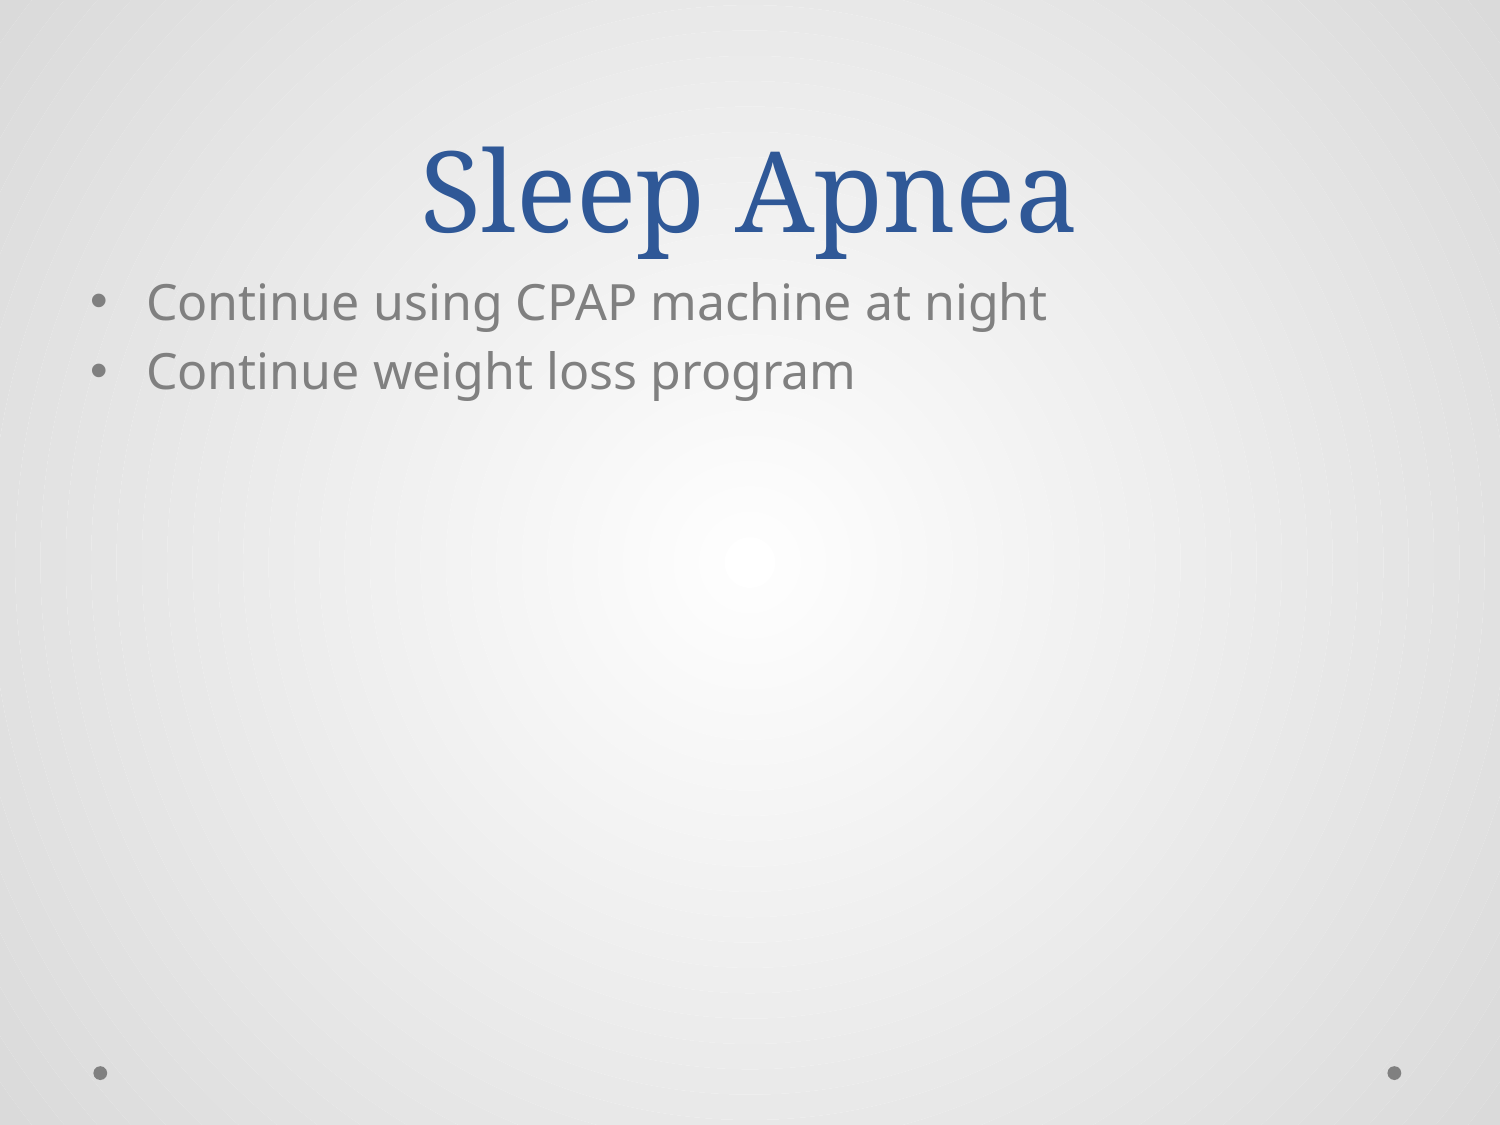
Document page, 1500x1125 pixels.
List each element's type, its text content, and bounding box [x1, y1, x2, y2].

list Continue using CPAP machine at night Continue weight loss program [75, 262, 1425, 1005]
title Sleep Apnea [75, 0, 1425, 262]
